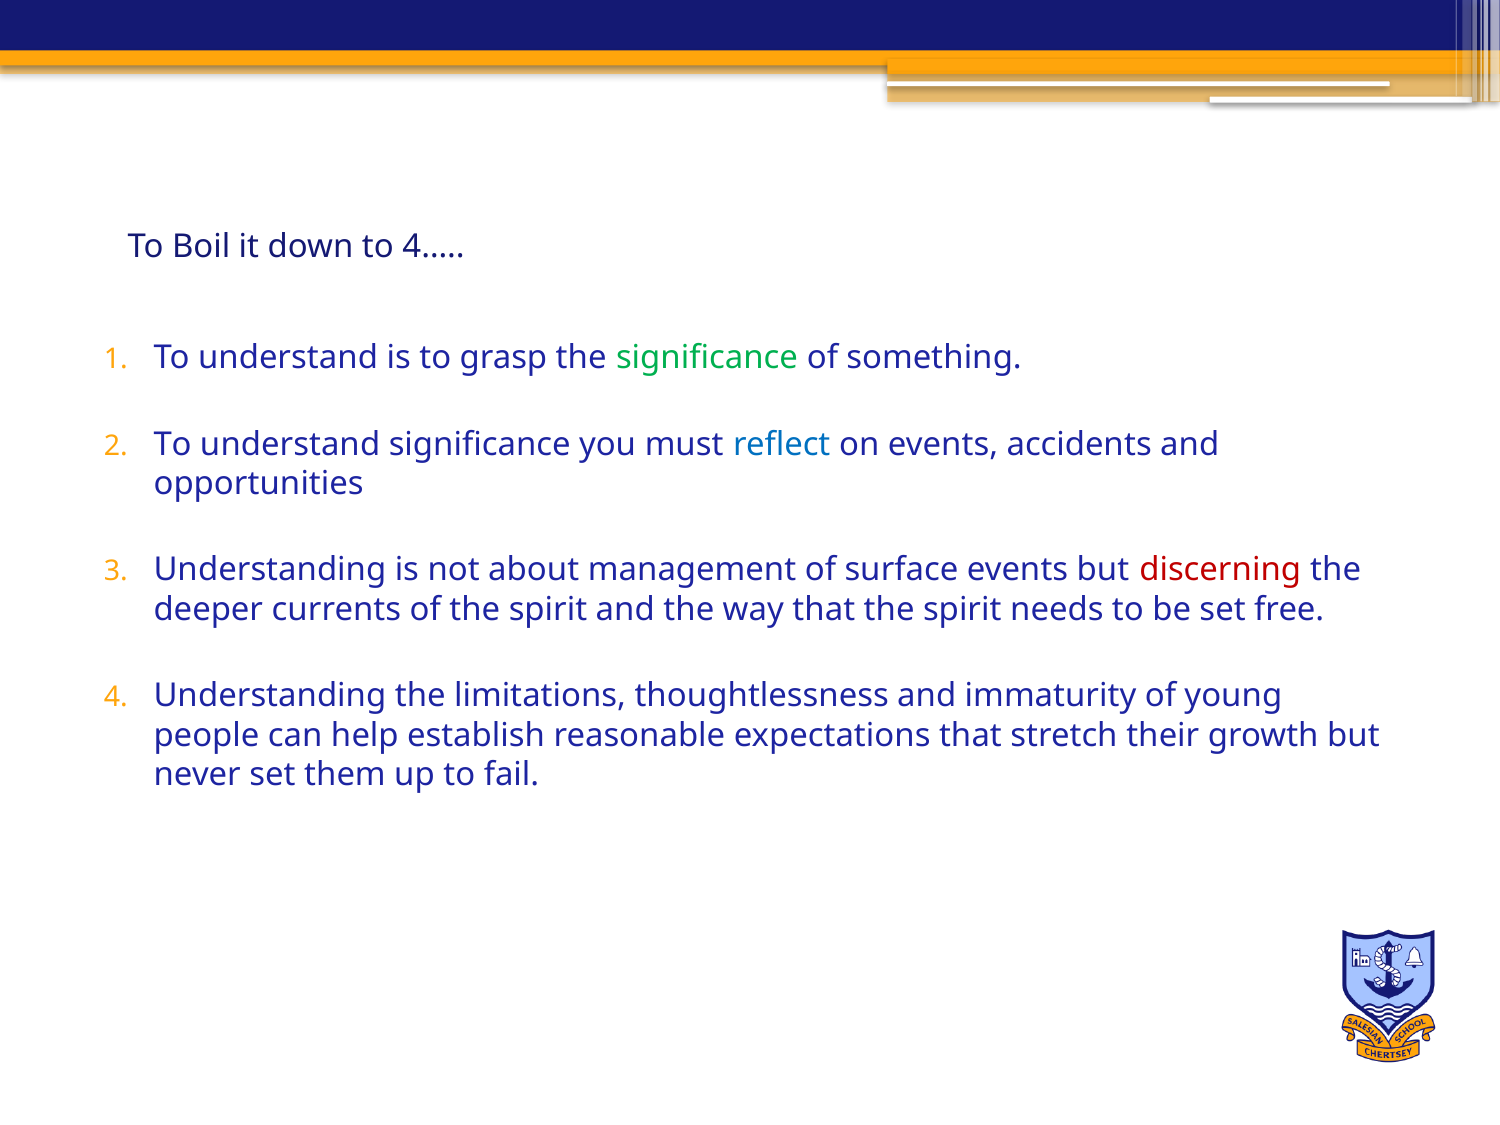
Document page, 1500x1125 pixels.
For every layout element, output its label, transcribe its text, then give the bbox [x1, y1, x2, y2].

title To Boil it down to 4….. [112, 216, 1388, 272]
picture [1340, 928, 1436, 1063]
list To understand is to grasp the significance of something. To understand significance you must reflect on events, accidents and opportunities Understanding is not about management of surface events but discerning the deeper currents of the spirit and the way that the spirit needs to be set free. Understanding the limitations, thoughtlessness and immaturity of young people can help establish reasonable expectations that stretch their growth but never set them up to fail. [88, 328, 1411, 919]
